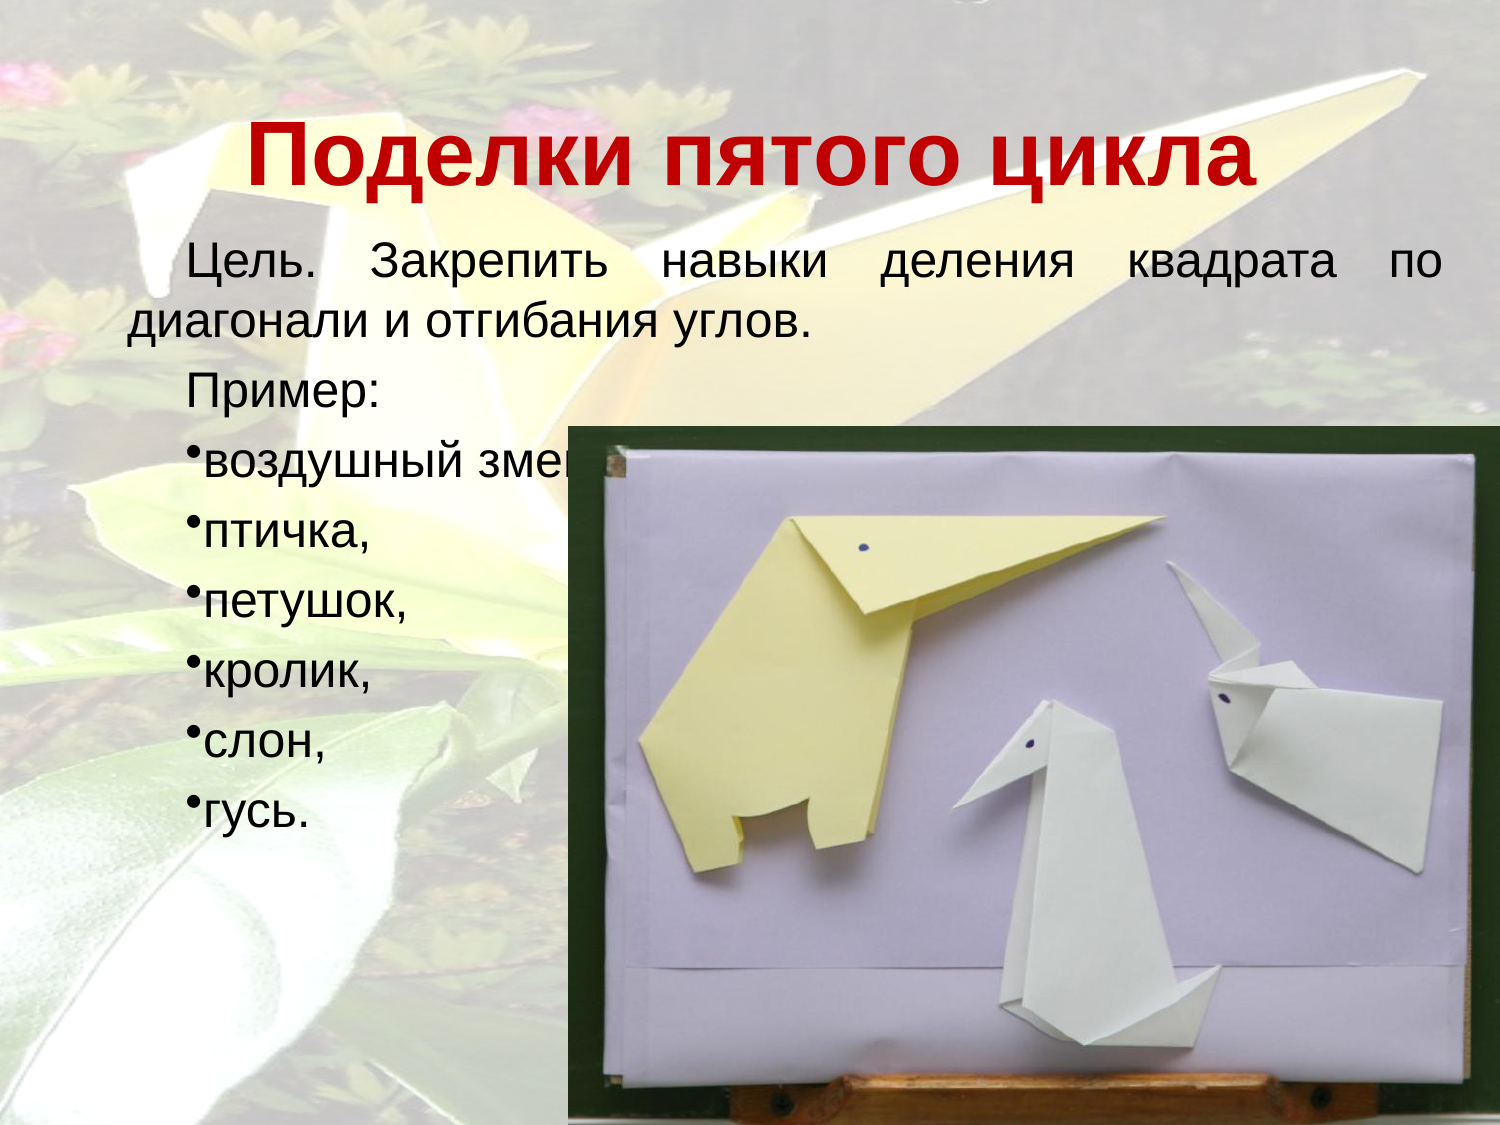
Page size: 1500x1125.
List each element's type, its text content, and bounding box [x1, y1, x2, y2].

title Поделки пятого цикла [76, 54, 1428, 243]
list Цель. Закрепить навыки деления квадрата по диагонали и отгибания углов. Пример: воздушный змей, птичка, петушок, кролик, слон, гусь. [111, 219, 1459, 1057]
picture [568, 426, 1500, 1125]
